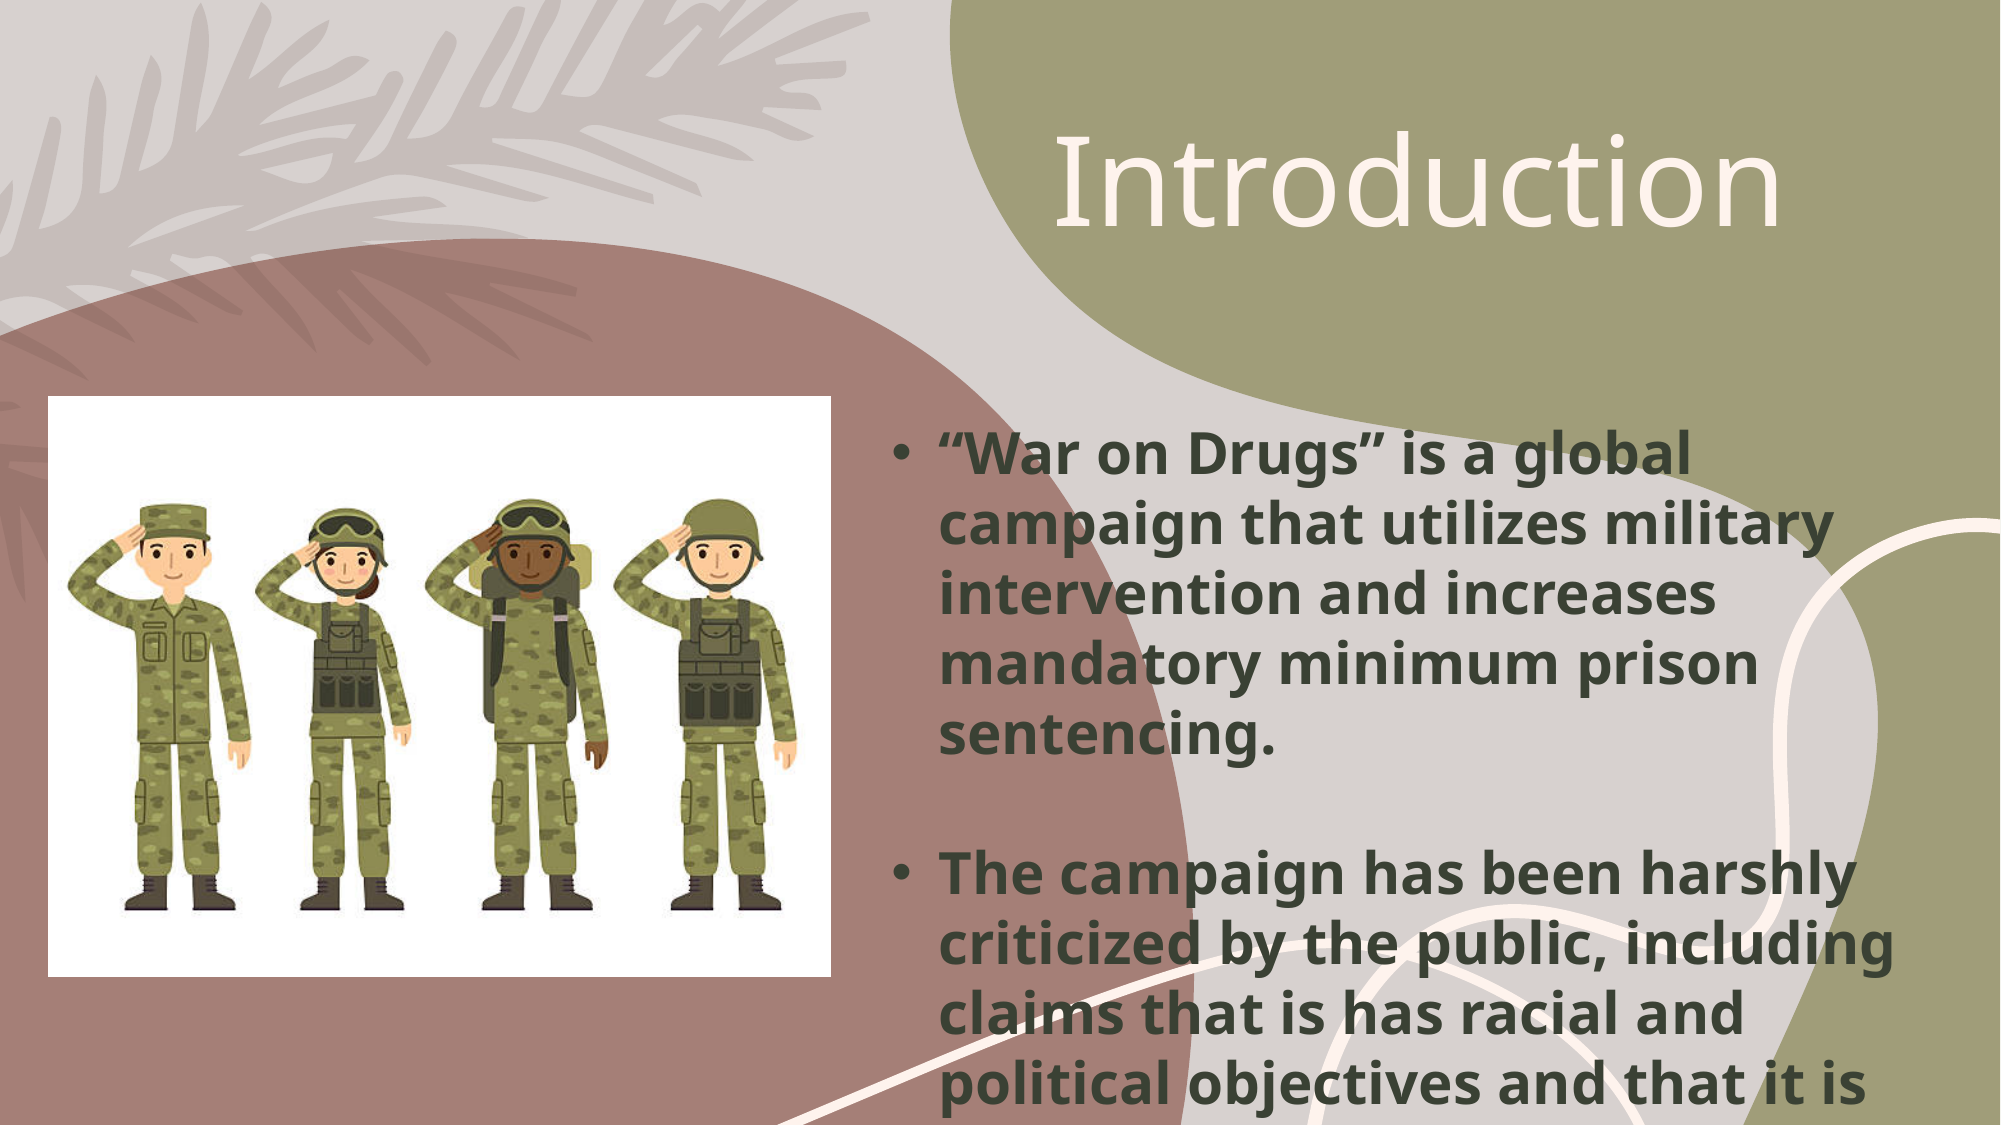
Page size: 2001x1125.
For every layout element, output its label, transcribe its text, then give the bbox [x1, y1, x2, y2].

title Introduction [1037, 64, 2000, 261]
text_box “War on Drugs” is a global campaign that utilizes military intervention and increases mandatory minimum prison sentencing. The campaign has been harshly criticized by the public, including claims that is has racial and political objectives and that it is overall ineffective (Doyle, 2018). [876, 408, 2000, 1125]
picture [48, 396, 831, 977]
